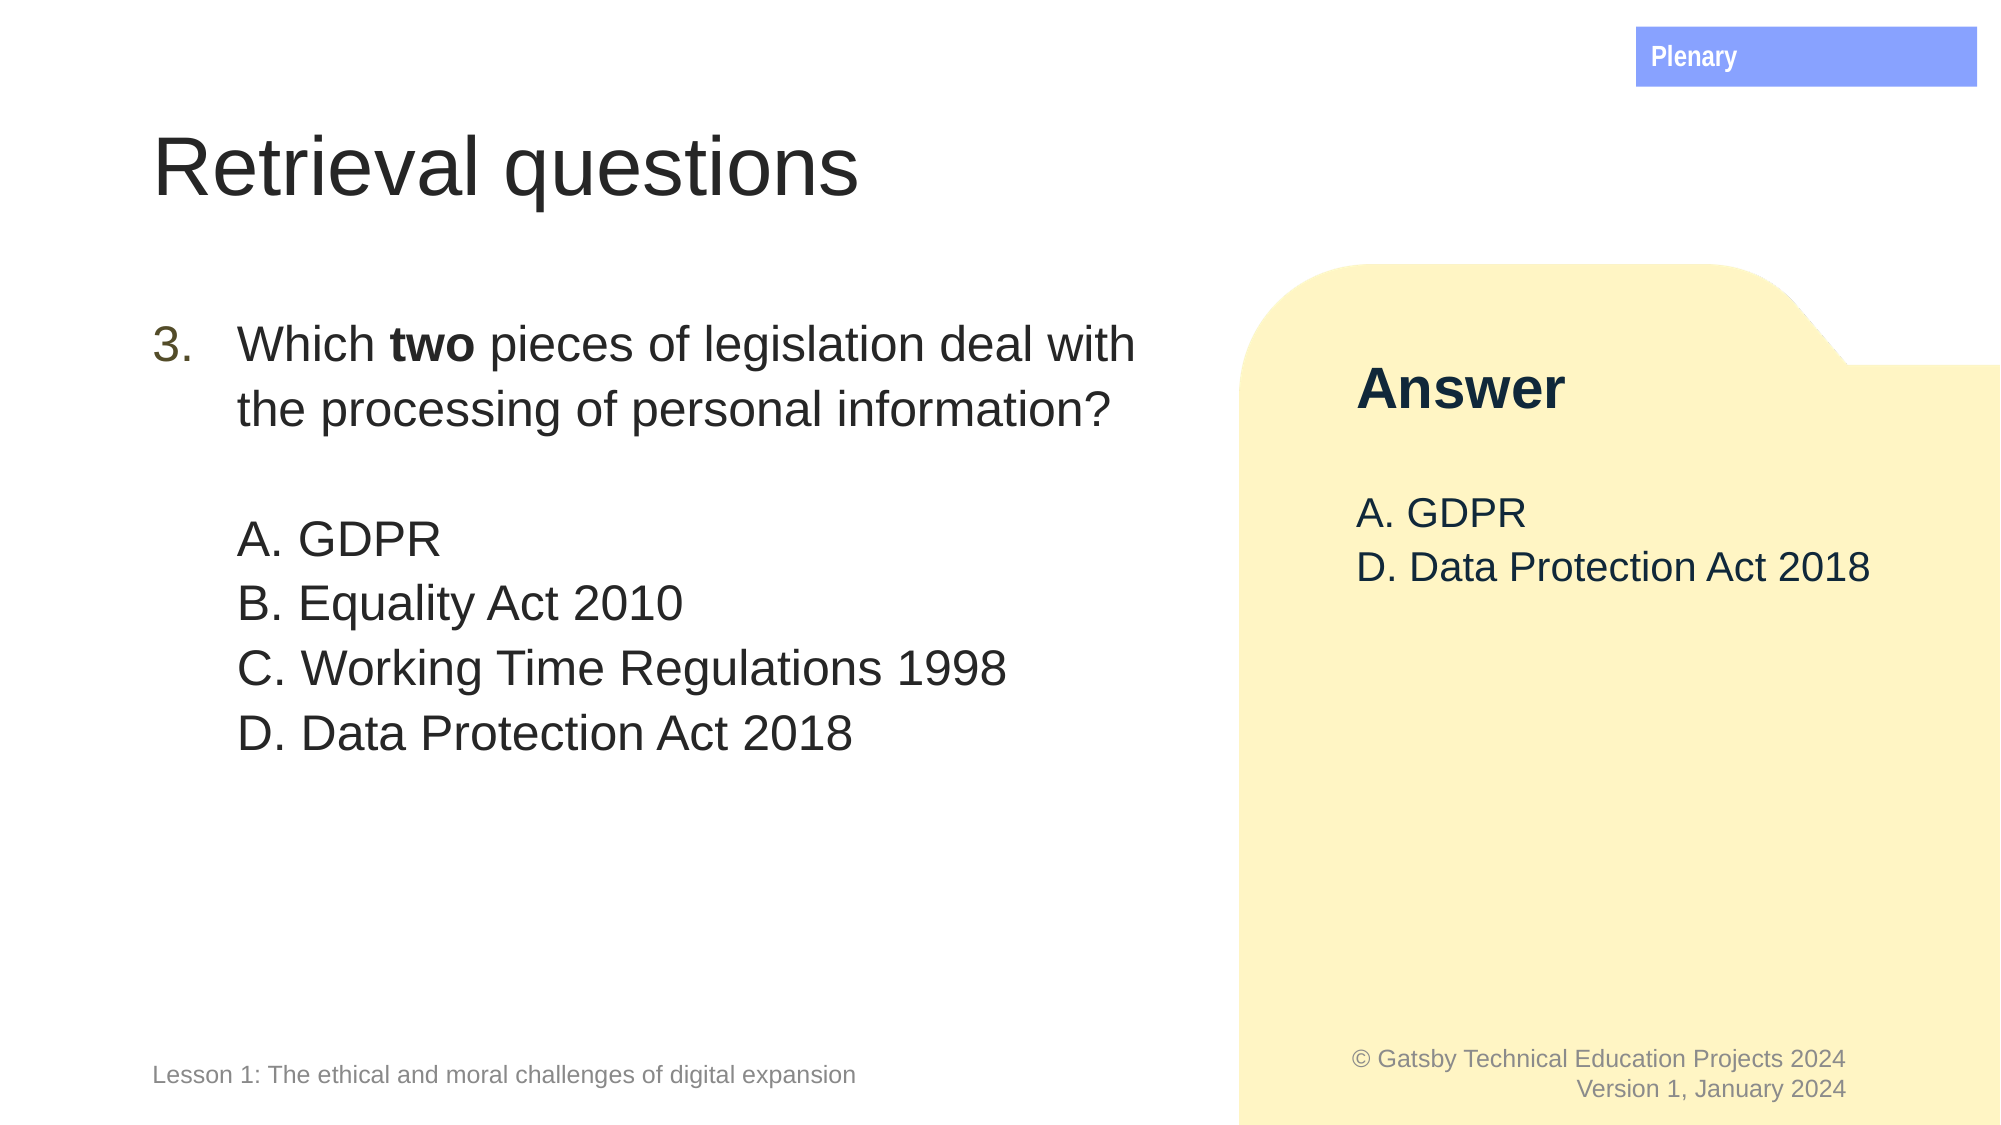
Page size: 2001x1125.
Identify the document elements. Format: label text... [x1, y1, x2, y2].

picture [1239, 264, 2000, 1125]
list Answer [1341, 337, 1783, 440]
title Retrieval questions [137, 59, 1863, 278]
list Which two pieces of legislation deal with the processing of personal information? A. GDPR B. Equality Act 2010 C. Working Time Regulations 1998 D. Data Protection Act 2018 [137, 299, 1188, 1014]
list A. GDPR D. Data Protection Act 2018 [1341, 474, 1917, 1014]
list Lesson 1: The ethical and moral challenges of digital expansion [137, 1042, 906, 1103]
list Plenary [1636, 26, 1978, 87]
